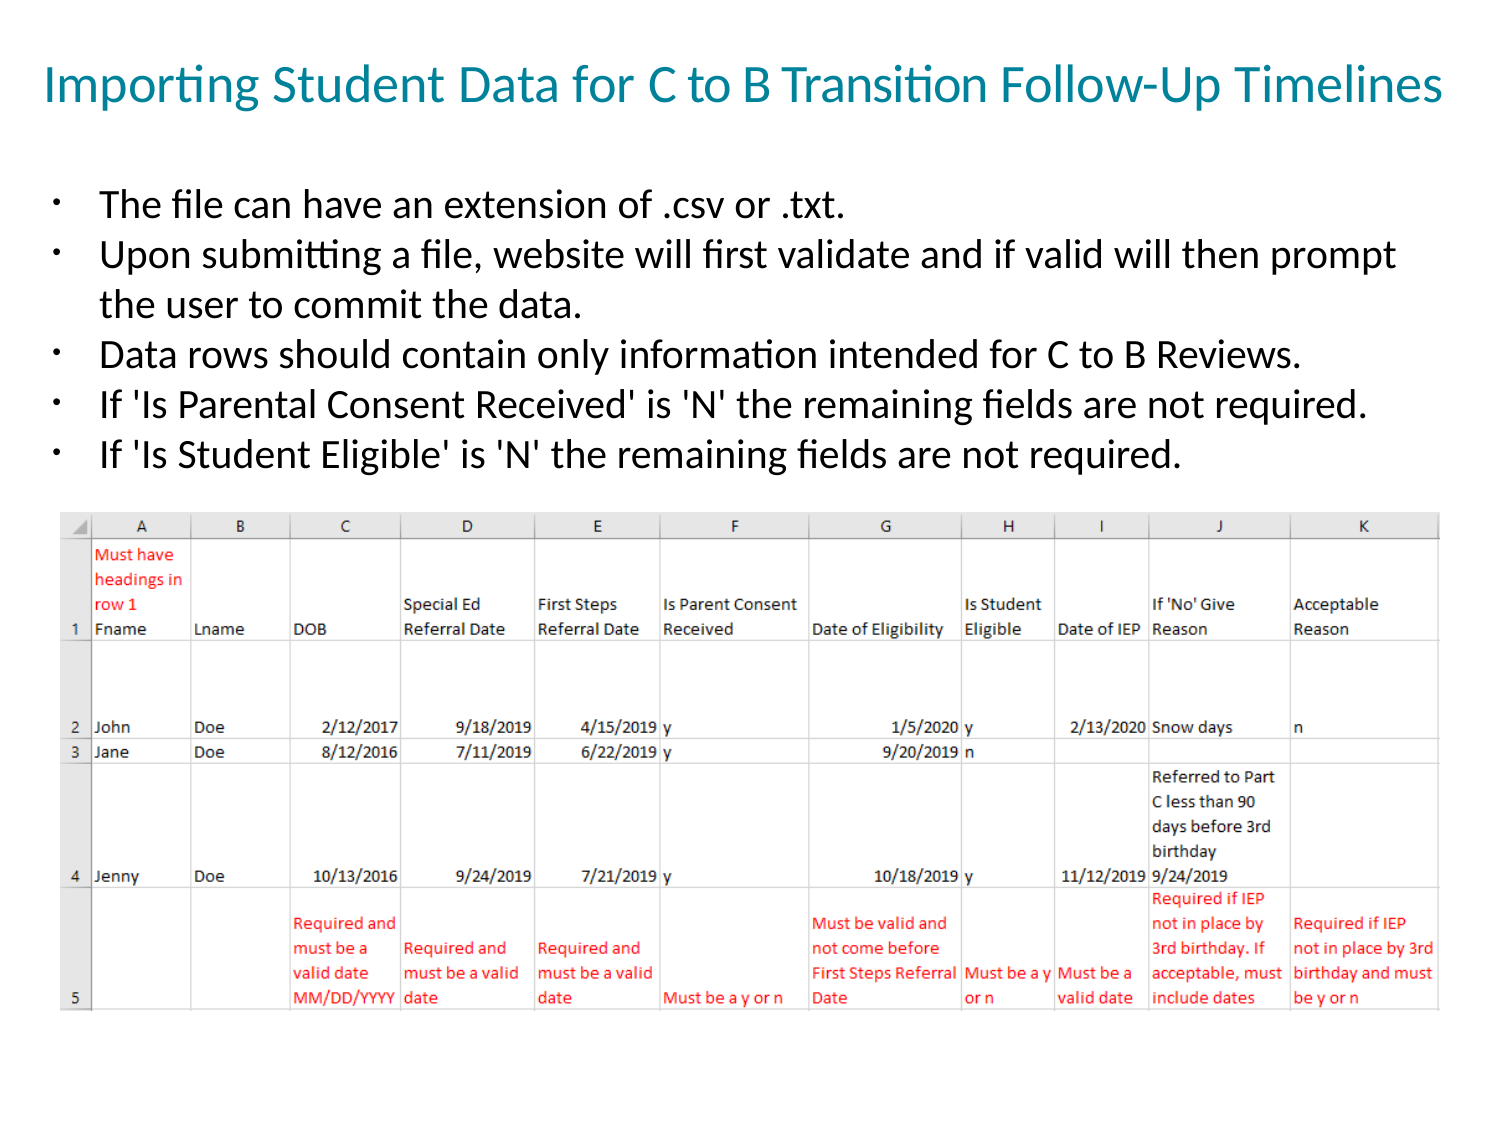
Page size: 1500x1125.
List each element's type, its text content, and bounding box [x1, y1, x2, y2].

text_box The file can have an extension of .csv or .txt. Upon submitting a file, website will first validate and if valid will then prompt the user to commit the data. Data rows should contain only information intended for C to B Reviews. If 'Is Parental Consent Received' is 'N' the remaining fields are not required. If 'Is Student Eligible' is 'N' the remaining fields are not required. [50, 174, 1453, 478]
picture [60, 512, 1440, 1011]
title Importing Student Data for C to B Transition Follow-Up Timelines [40, 46, 1463, 237]
